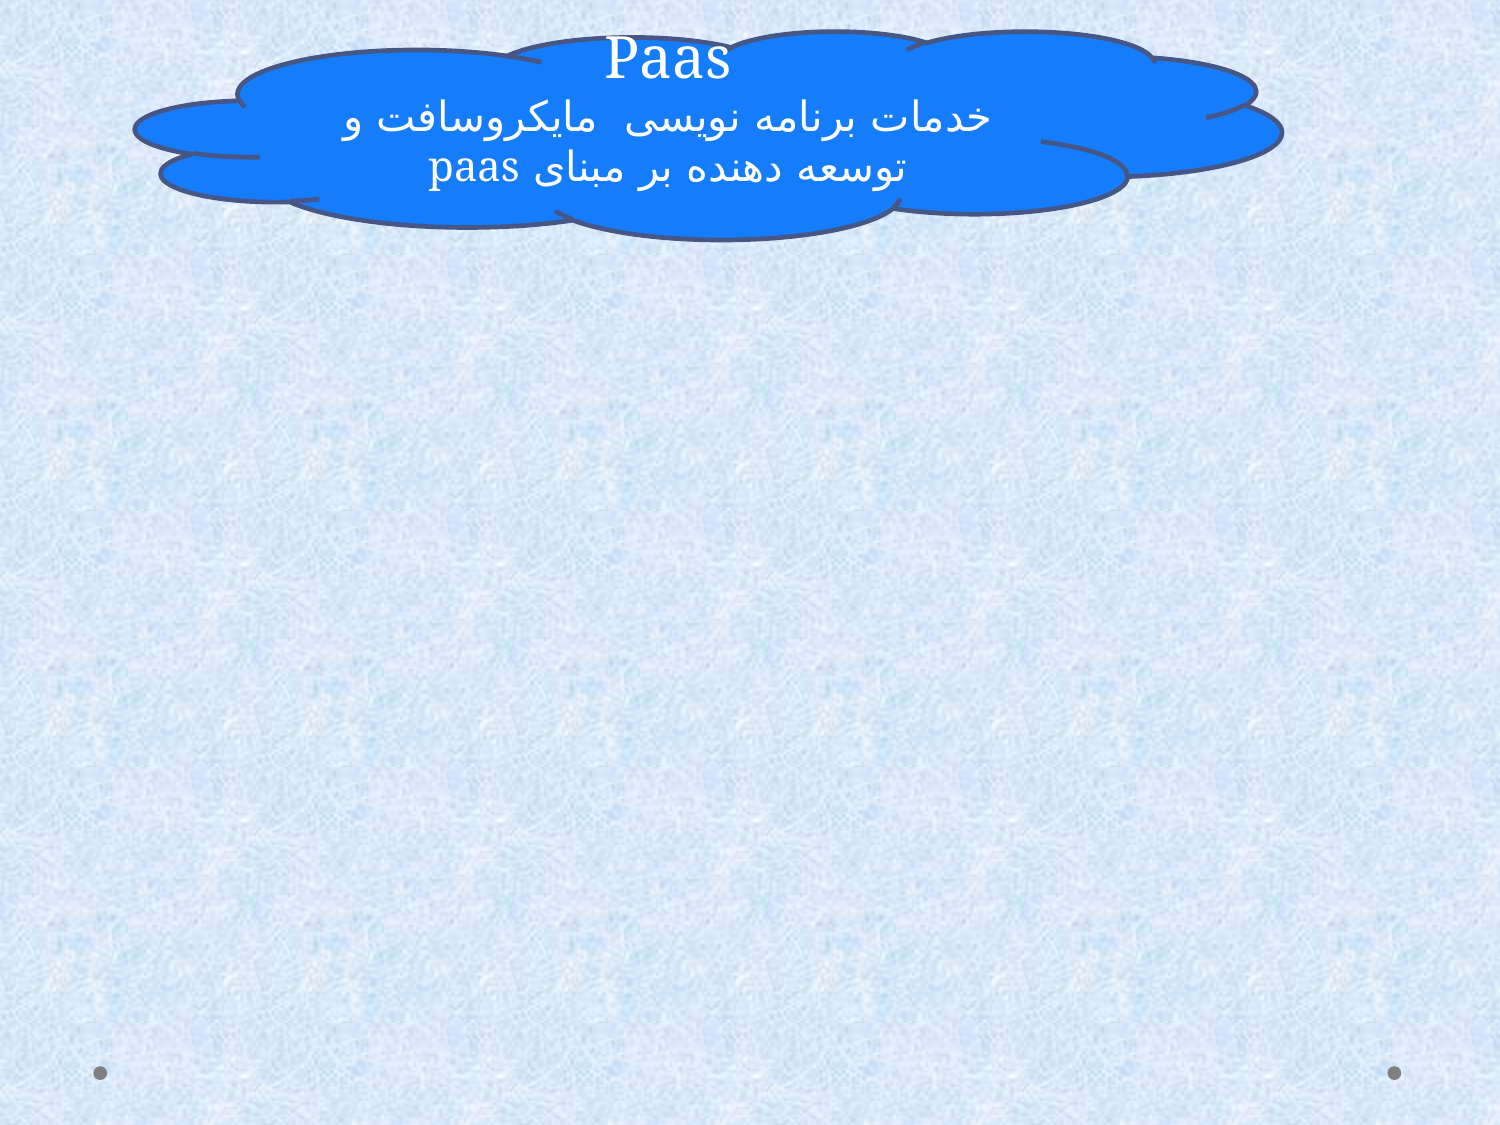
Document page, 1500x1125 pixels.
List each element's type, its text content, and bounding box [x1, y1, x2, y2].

text_box Paas خدمات برنامه نویسی مایکروسافت و توسعه دهنده بر مبنای paas [132, 29, 1285, 243]
picture [0, 0, 1500, 1125]
